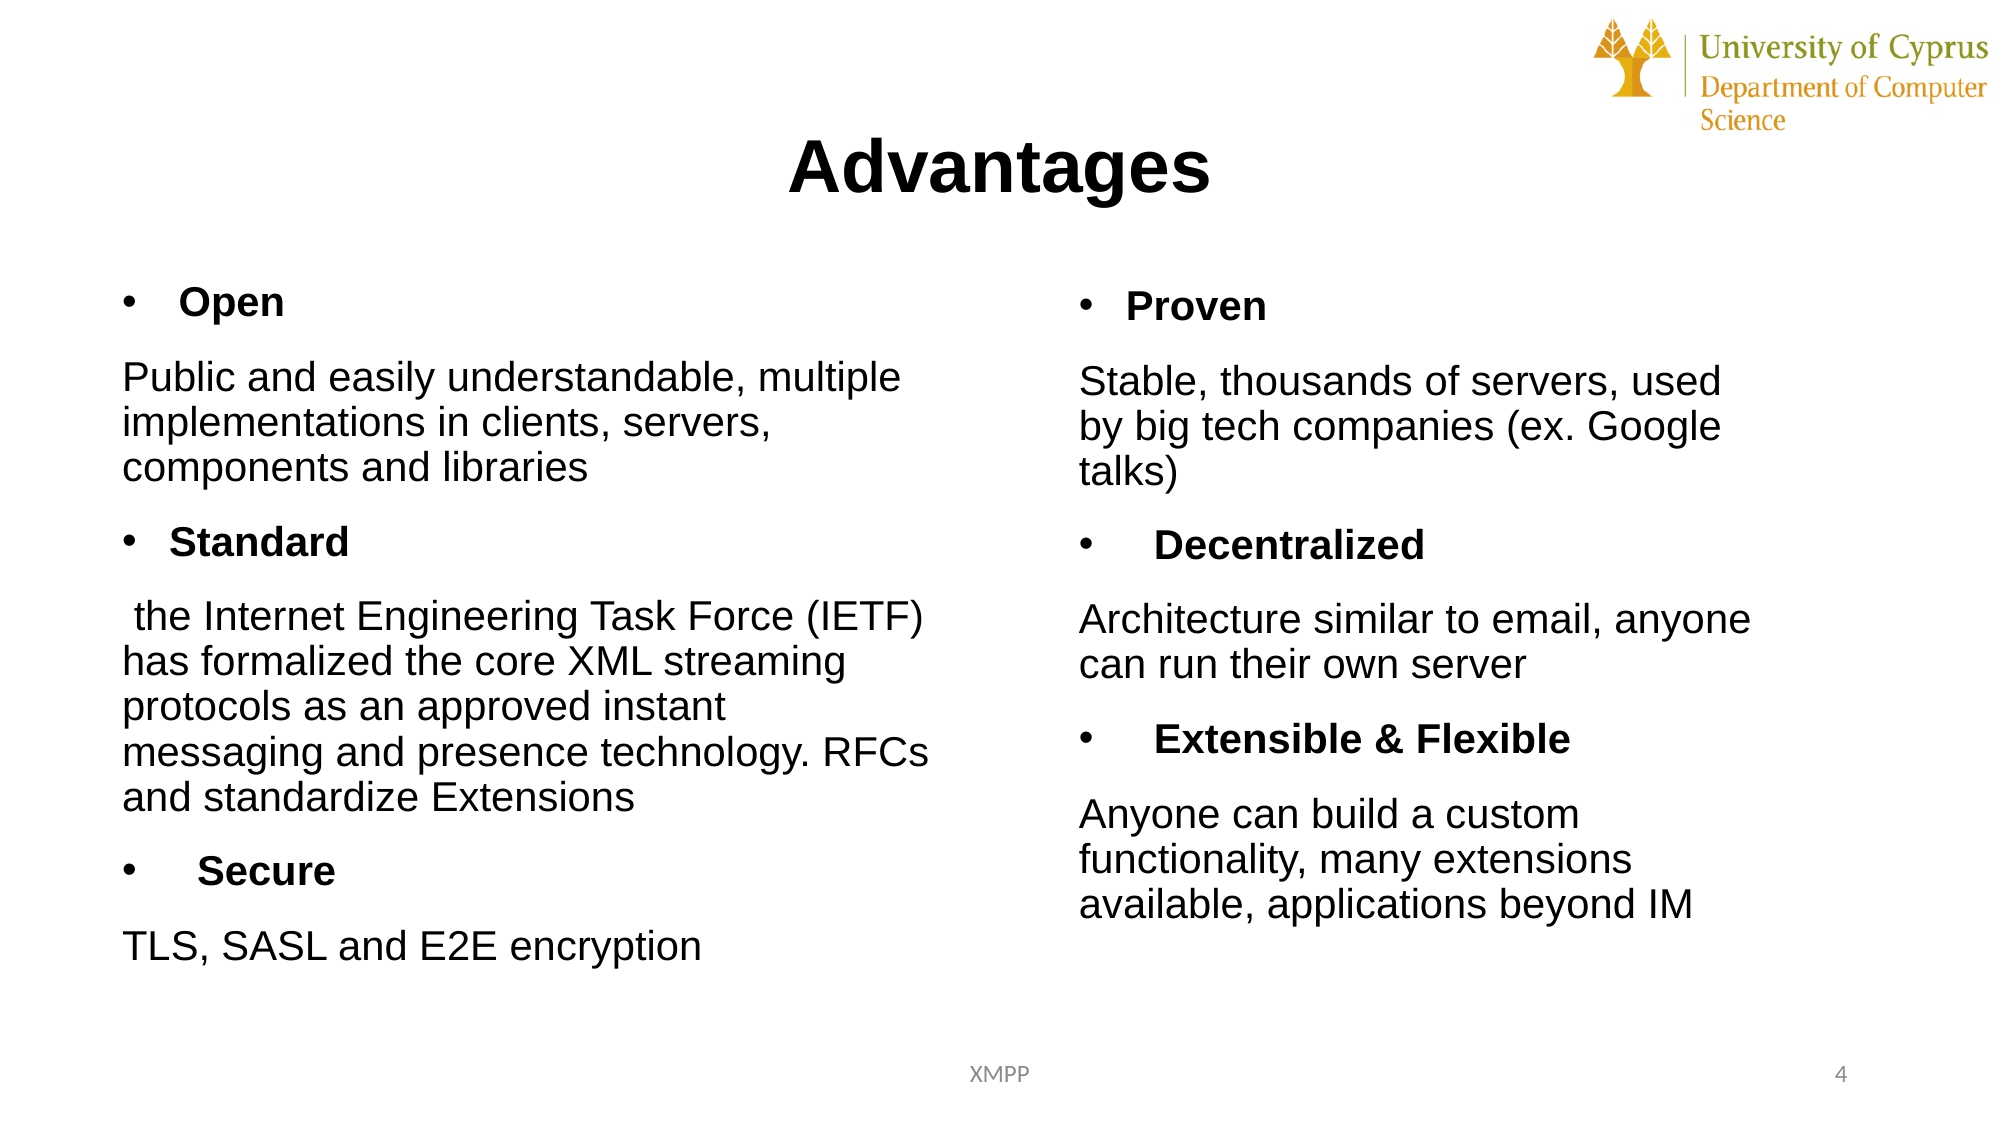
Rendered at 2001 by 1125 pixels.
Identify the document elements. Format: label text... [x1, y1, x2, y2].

text_box Proven Stable, thousands of servers, used by big tech companies (ex. Google talks) Decentralized Architecture similar to email, anyone can run their own server Extensible & Flexible Anyone can build a custom functionality, many extensions available, applications beyond IM [1026, 277, 1770, 1017]
slide_number 4 [1412, 1042, 1863, 1103]
picture [1586, 0, 2000, 135]
footer XMPP [662, 1042, 1338, 1103]
list Open Public and easily understandable, multiple implementations in clients, servers, components and libraries Standard the Internet Engineering Task Force (IETF) has formalized the core XML streaming protocols as an approved instant messaging and presence technology. RFCs and standardize Extensions Secure TLS, SASL and E2E encryption [69, 273, 946, 1014]
title Advantages [137, 59, 1863, 278]
